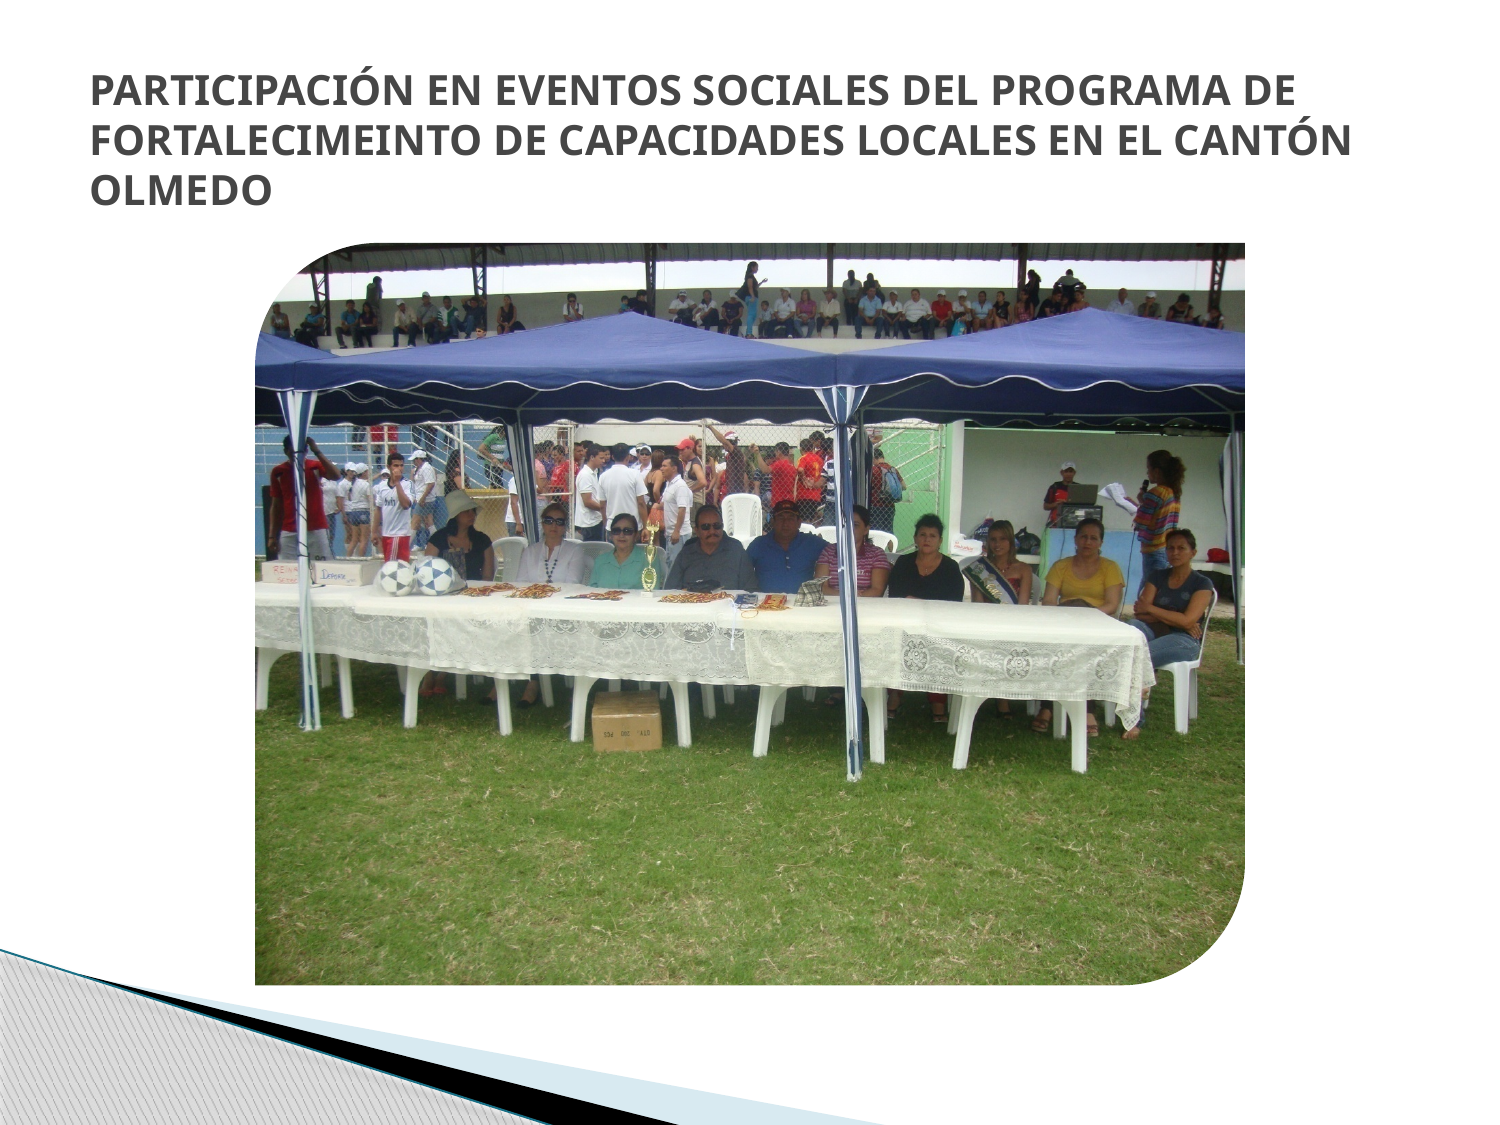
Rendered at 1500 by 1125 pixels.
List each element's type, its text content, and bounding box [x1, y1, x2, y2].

title PARTICIPACIÓN EN EVENTOS SOCIALES DEL PROGRAMA DE FORTALECIMEINTO DE CAPACIDADES LOCALES EN EL CANTÓN OLMEDO [75, 45, 1425, 233]
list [254, 242, 1246, 986]
